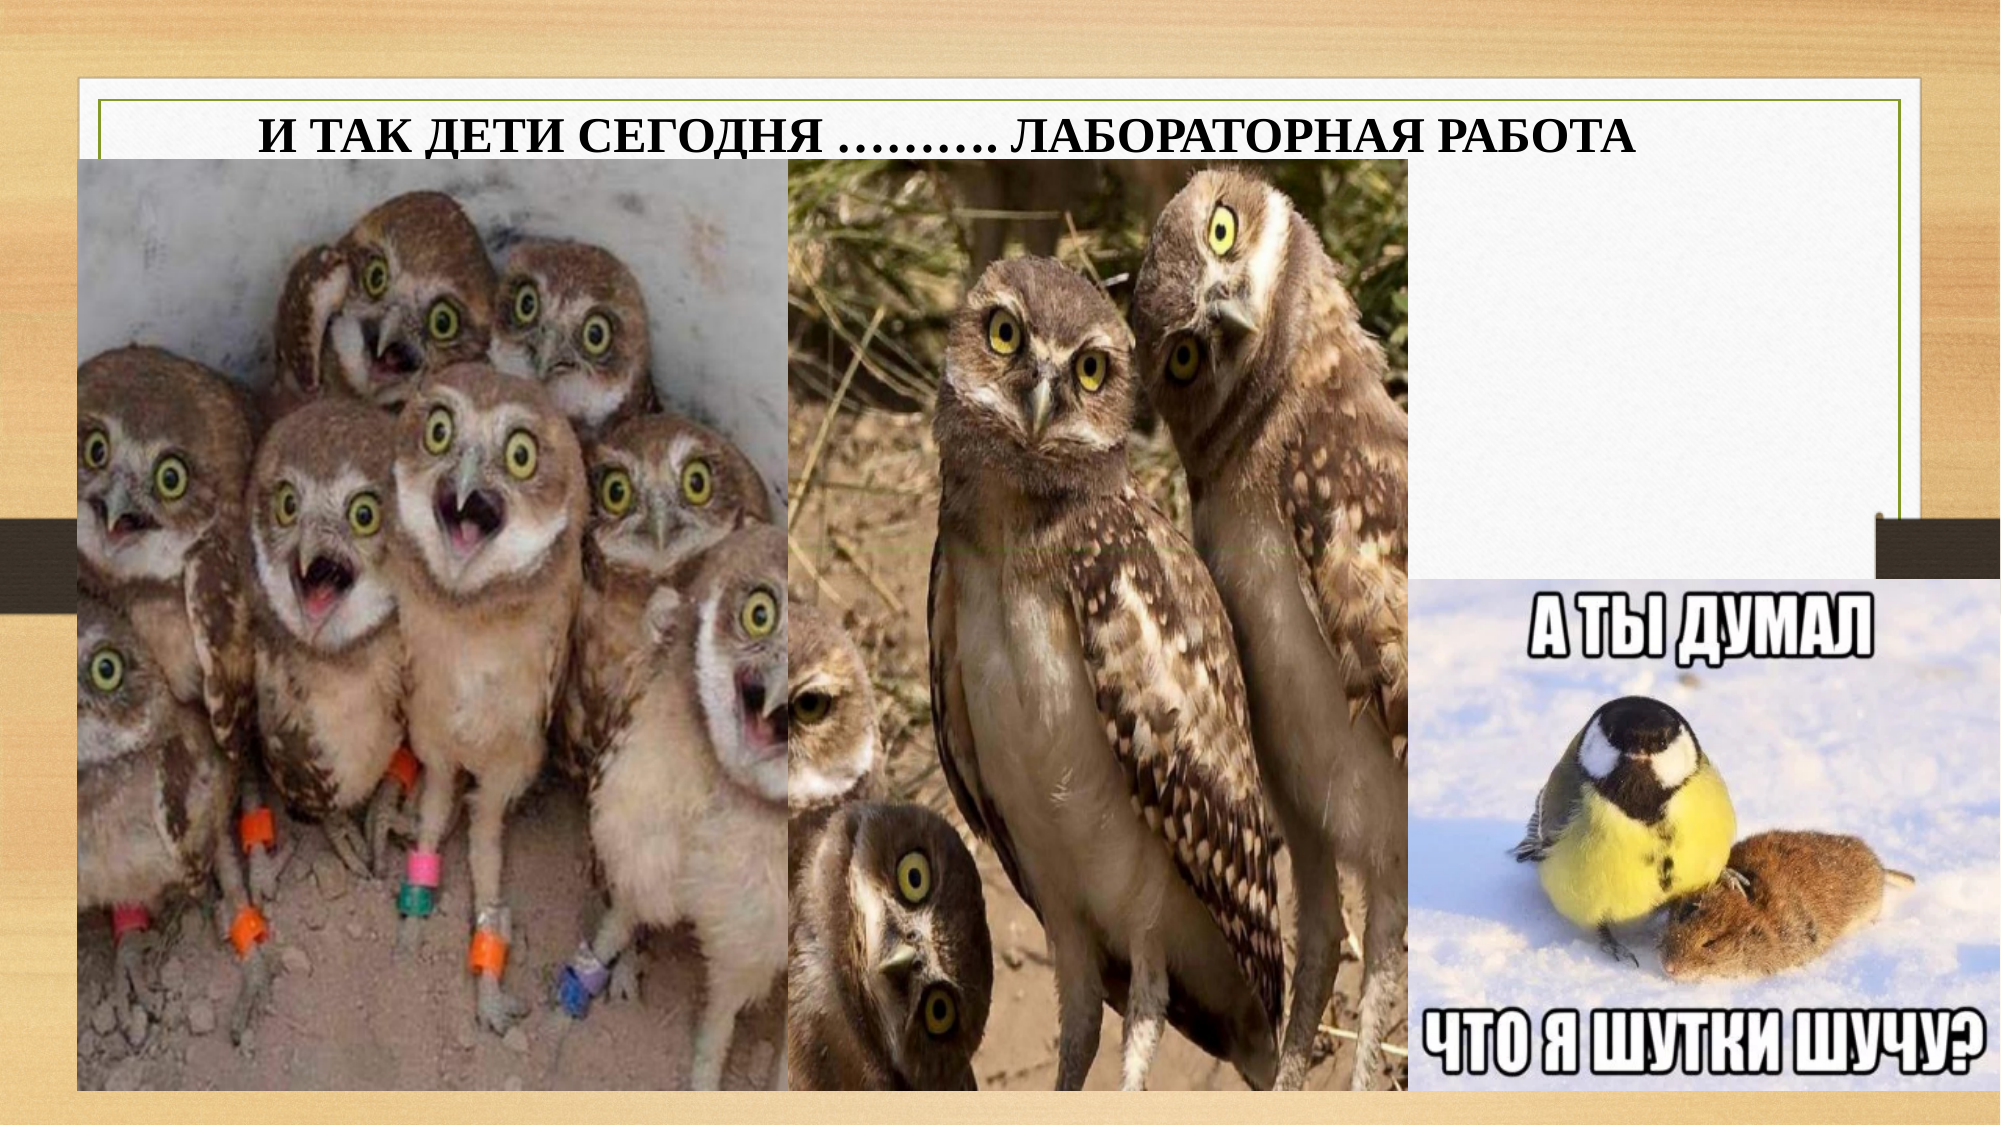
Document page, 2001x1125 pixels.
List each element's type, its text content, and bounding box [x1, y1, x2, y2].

picture [0, 0, 2001, 1125]
text_box И ТАК ДЕТИ СЕГОДНЯ ………. ЛАБОРАТОРНАЯ РАБОТА [171, 95, 1724, 170]
